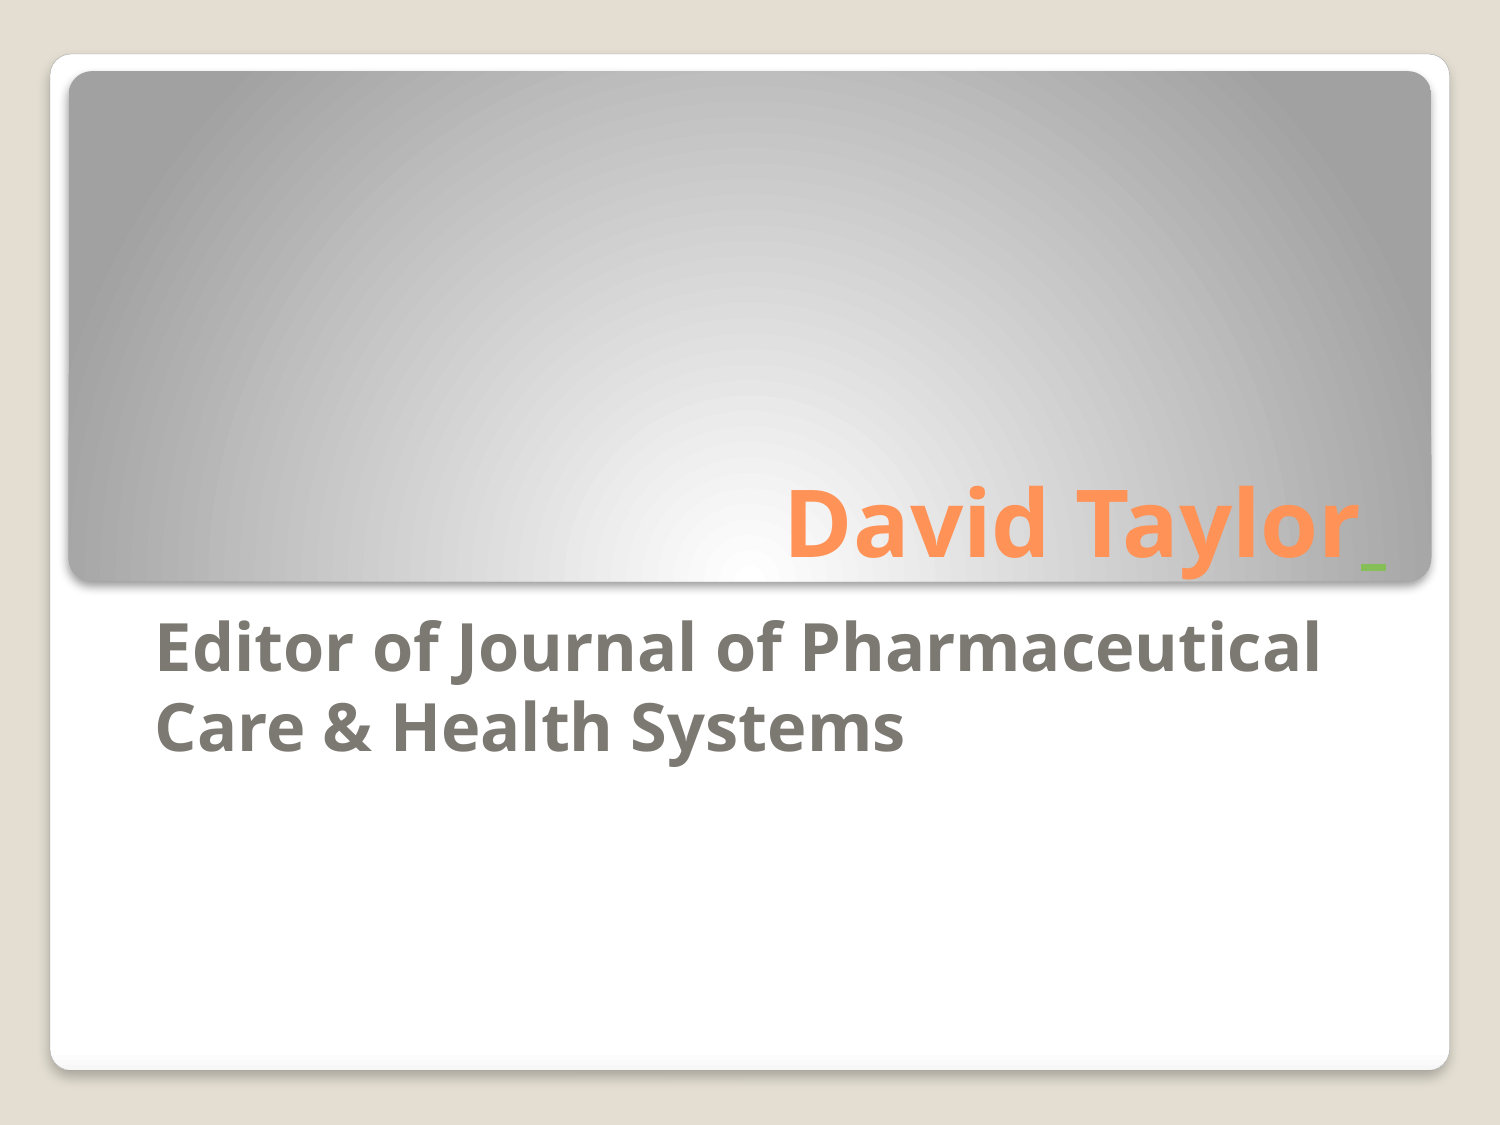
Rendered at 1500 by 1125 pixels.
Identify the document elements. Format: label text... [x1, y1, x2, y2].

title David Taylor [118, 298, 1394, 599]
subtitle Editor of Journal of Pharmaceutical Care & Health Systems [118, 604, 1394, 988]
